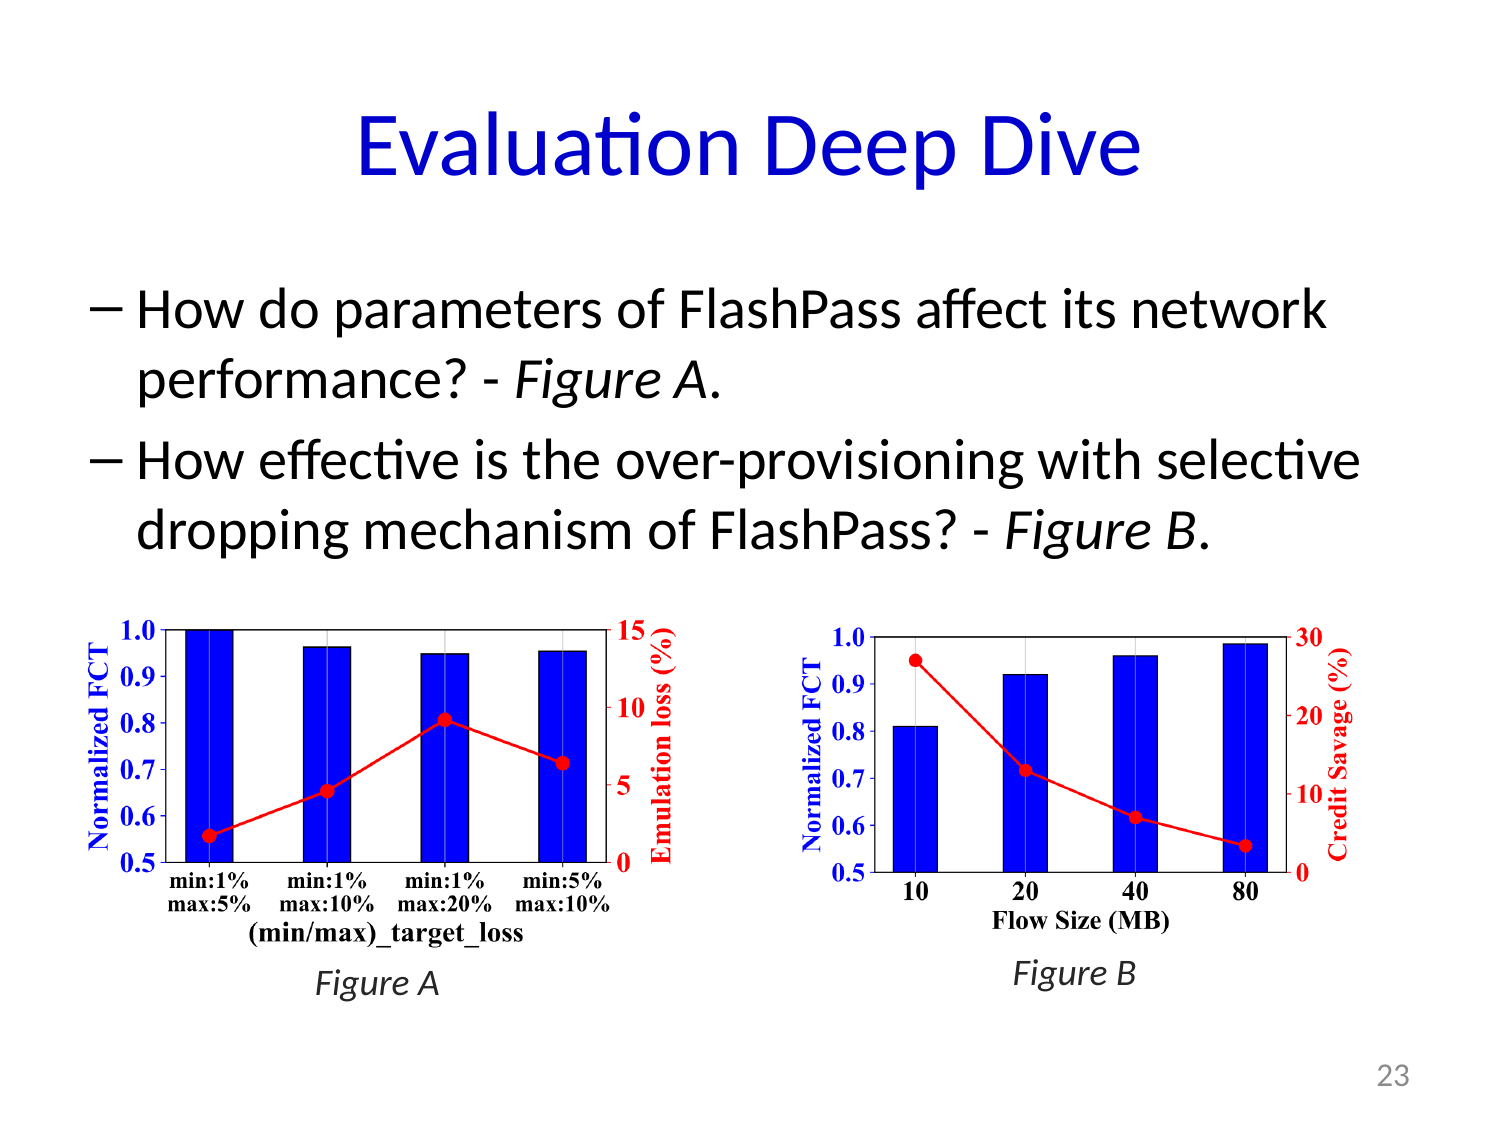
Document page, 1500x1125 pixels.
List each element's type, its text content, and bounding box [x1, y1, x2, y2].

title Evaluation Deep Dive [75, 45, 1425, 233]
picture [781, 615, 1369, 940]
text_box Figure B [998, 947, 1152, 1001]
list How do parameters of FlashPass affect its network performance? - Figure A. How effective is the over-provisioning with selective dropping mechanism of FlashPass? - Figure B. [0, 262, 1500, 1043]
text_box Figure A [300, 959, 456, 1011]
picture [61, 603, 694, 951]
slide_number 23 [1074, 1042, 1425, 1103]
